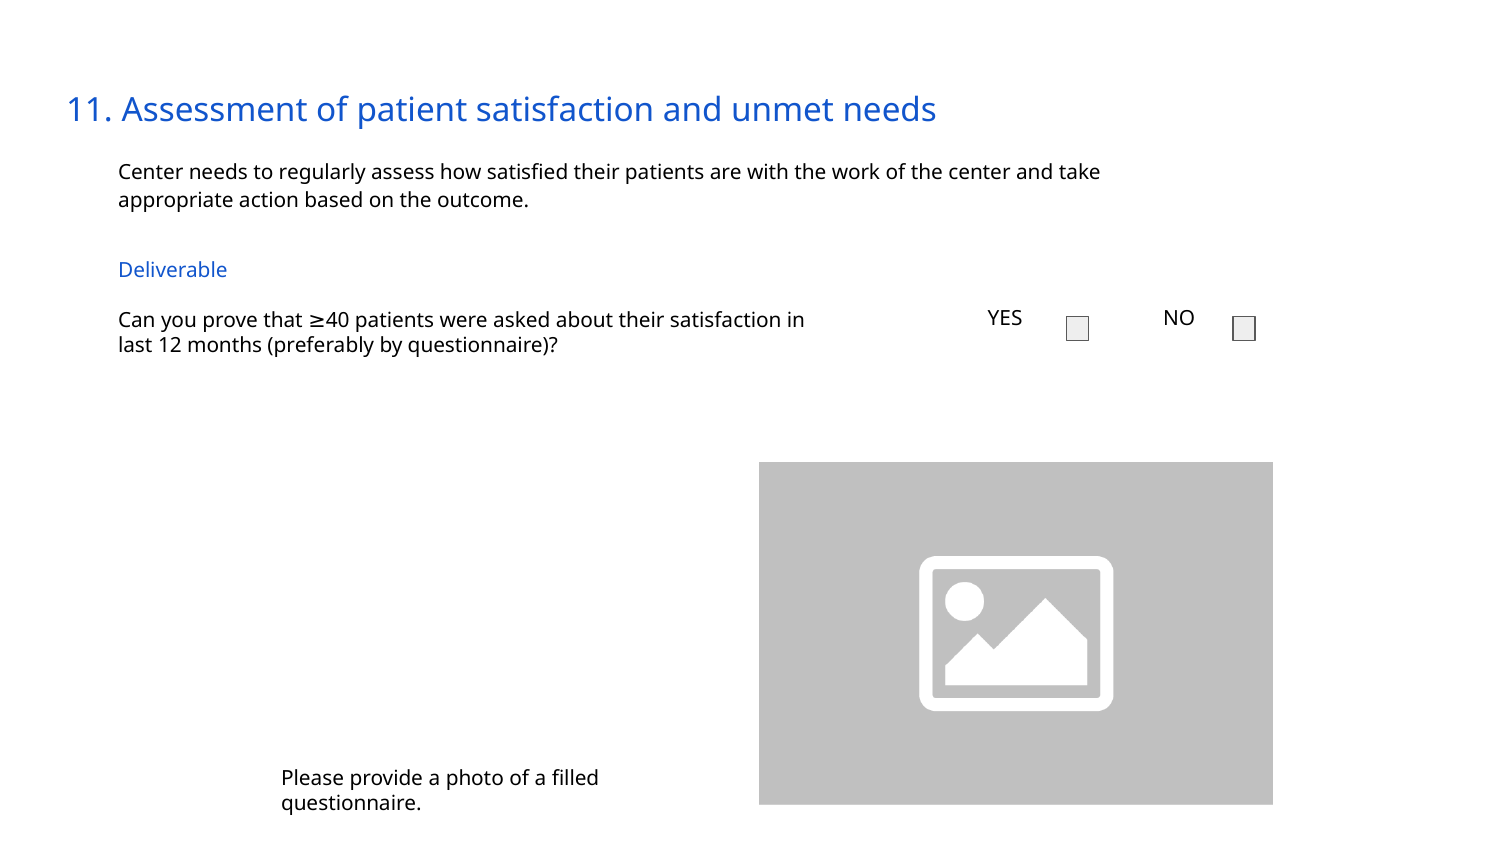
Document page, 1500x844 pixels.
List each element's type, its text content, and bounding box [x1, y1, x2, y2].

title 11. Assessment of patient satisfaction and unmet needs [51, 72, 1449, 149]
text_box [1233, 316, 1256, 341]
text_box Deliverable Can you prove that ≥40 patients were asked about their satisfaction in last 12 months (preferably by questionnaire)? [103, 241, 844, 372]
text_box [1066, 316, 1089, 341]
text_box NO [1148, 286, 1223, 344]
text_box YES [972, 286, 1048, 344]
list Center needs to regularly assess how satisfied their patients are with the work of the center and take appropriate action based on the outcome. [103, 139, 1234, 282]
text_box Please provide a photo of a filled questionnaire. [265, 749, 738, 830]
picture [759, 462, 1273, 806]
